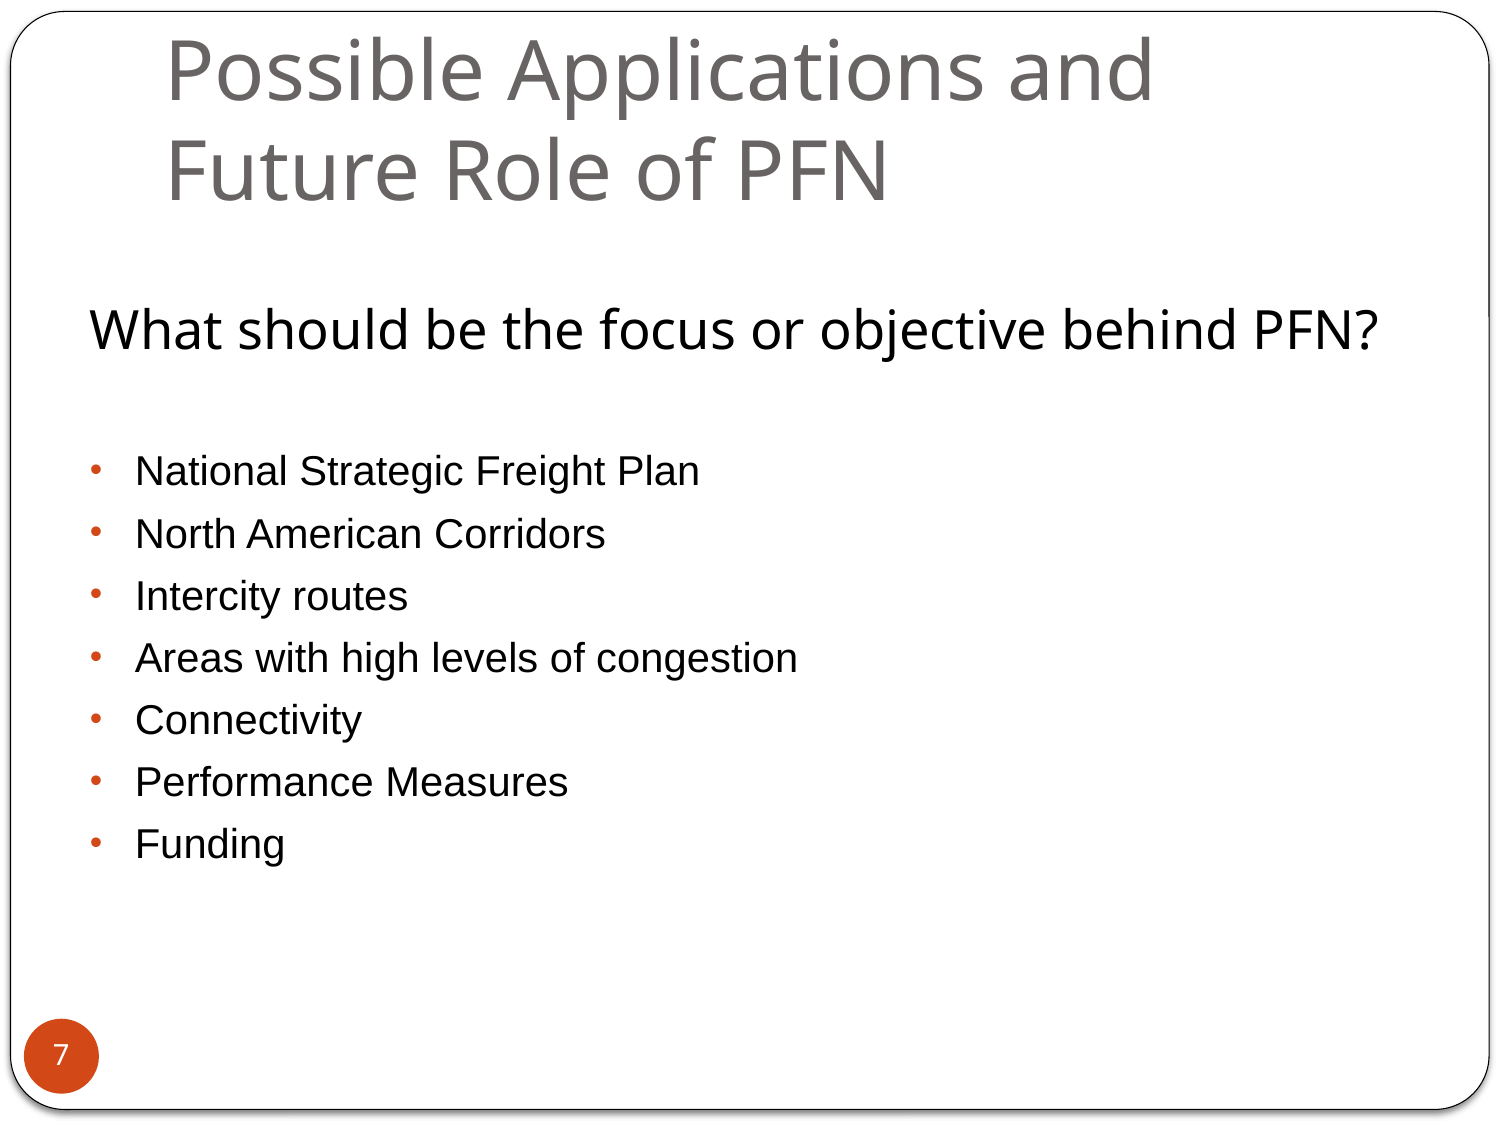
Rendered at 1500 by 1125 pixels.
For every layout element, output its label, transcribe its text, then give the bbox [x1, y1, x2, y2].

slide_number 7 [23, 1018, 99, 1094]
title Possible Applications and Future Role of PFN [150, 45, 1425, 233]
list What should be the focus or objective behind PFN? National Strategic Freight Plan North American Corridors Intercity routes Areas with high levels of congestion Connectivity Performance Measures Funding [75, 287, 1425, 1030]
